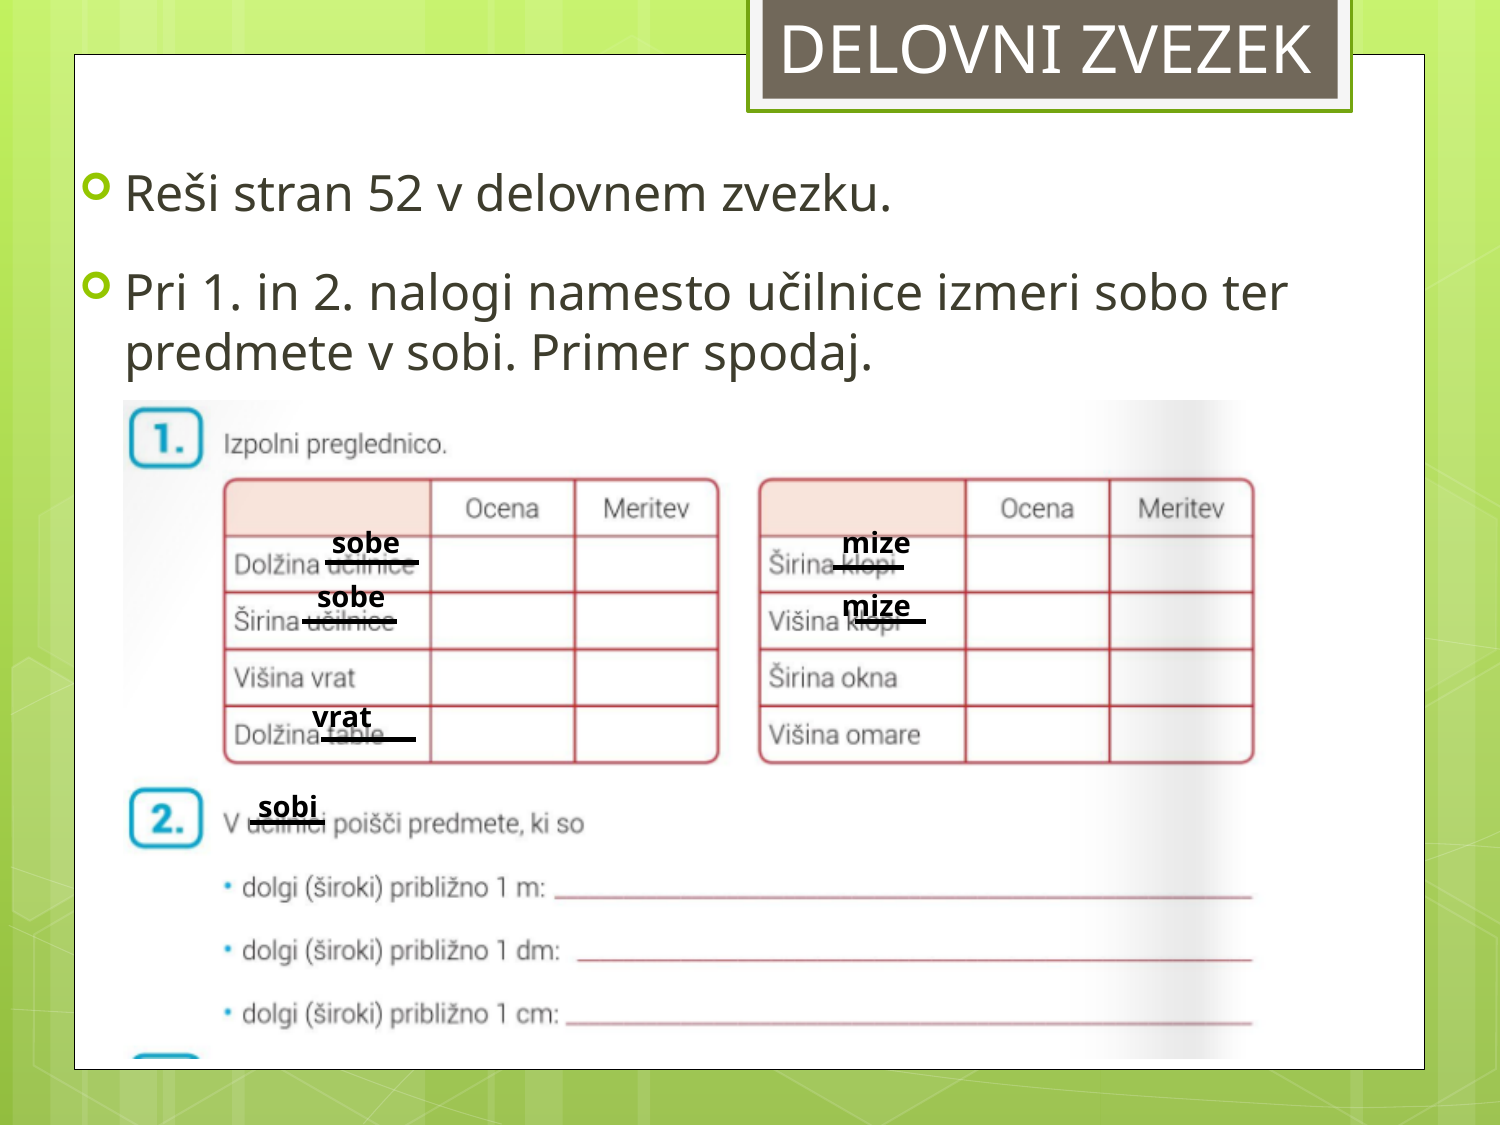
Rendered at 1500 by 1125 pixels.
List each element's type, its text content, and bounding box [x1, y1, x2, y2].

table_header mm [1437, 520, 1476, 527]
picture [123, 399, 1276, 1060]
table_cell 0 [1476, 88, 1500, 93]
list Reši stran 52 v delovnem zvezku. Pri 1. in 2. nalogi namesto učilnice izmeri sobo ter predmete v sobi. Primer spodaj. [53, 154, 1388, 846]
table_cell 0 [12, 88, 50, 93]
table_cell 1 [0, 299, 11, 306]
table_cell 0 [1425, 88, 1437, 93]
text_box DELOVNI ZVEZEK [761, 0, 1329, 95]
